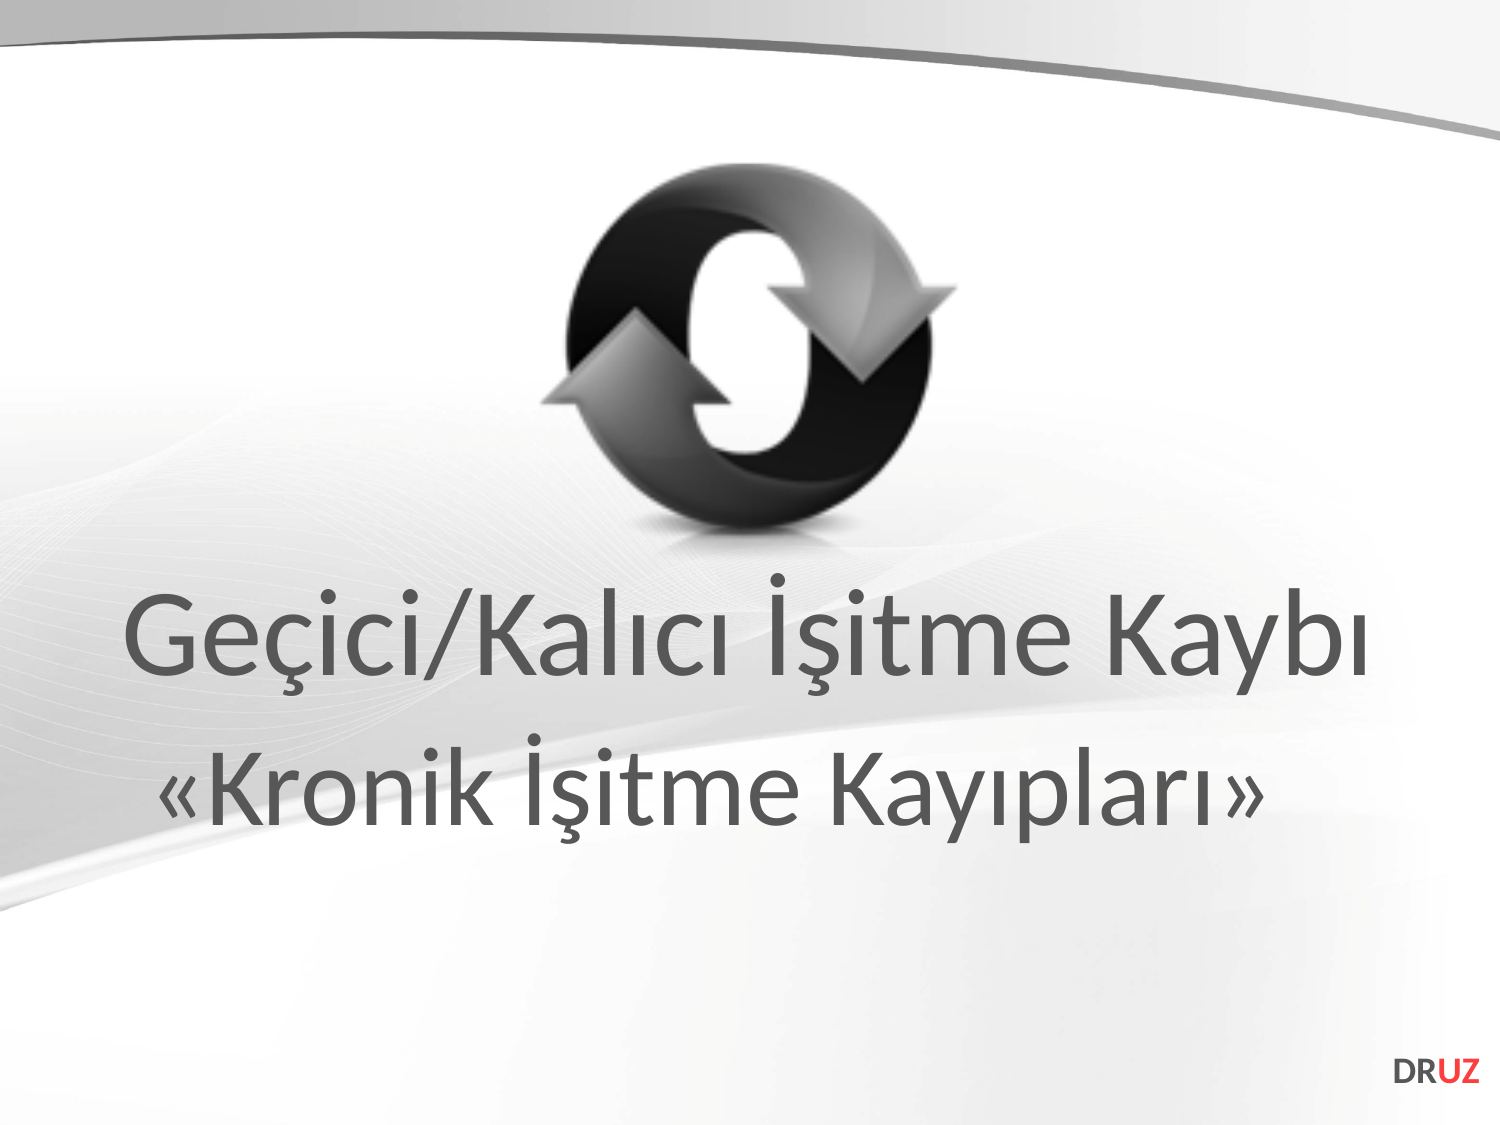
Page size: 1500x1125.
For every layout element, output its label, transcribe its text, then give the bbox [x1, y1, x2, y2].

text_box DRUZ [1382, 1046, 1480, 1125]
text_box Geçici/Kalıcı İşitme Kaybı «Kronik İşitme Kayıpları» [28, 549, 1469, 852]
picture [0, 0, 1500, 1125]
